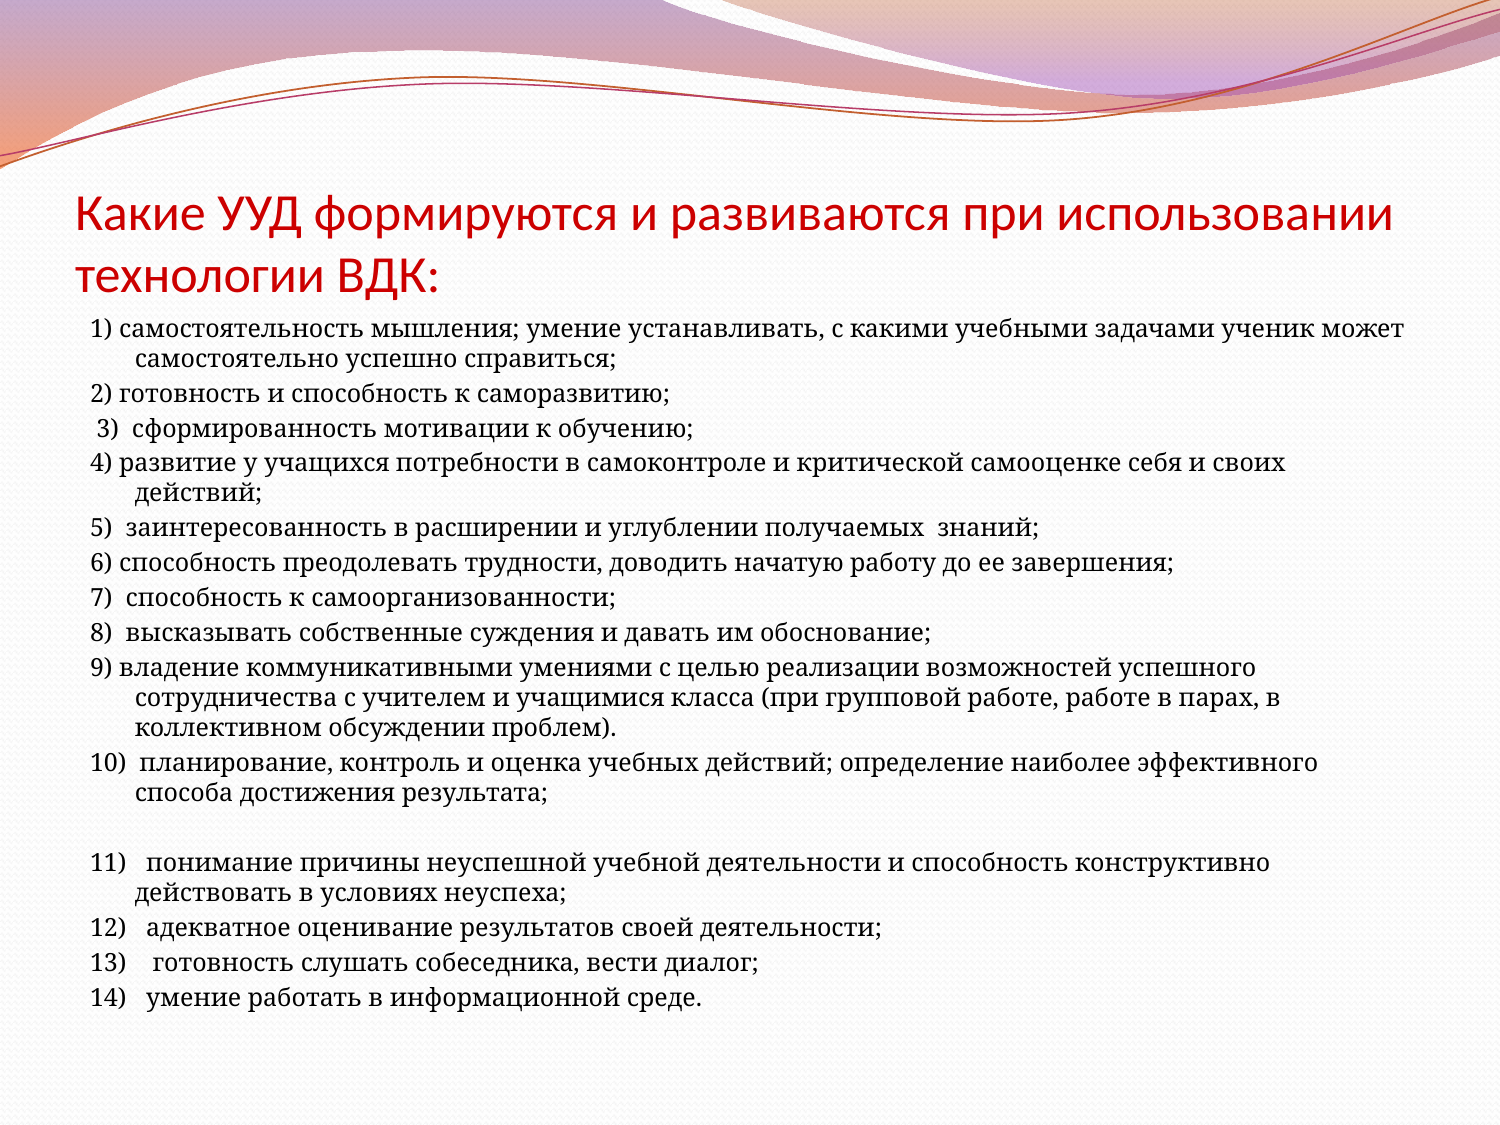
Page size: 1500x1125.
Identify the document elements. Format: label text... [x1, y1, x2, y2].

list 1) самостоятельность мышления; умение устанавливать, с какими учебными задачами ученик может самостоятельно успешно справиться; 2) готовность и способность к саморазвитию; 3) сформированность мотивации к обучению; 4) развитие у учащихся потребности в самоконтроле и критической самооценке себя и своих действий; 5) заинтересованность в расширении и углублении получаемых знаний; 6) способность преодолевать трудности, доводить начатую работу до ее завершения; 7) способность к самоорганизованности; 8) высказывать собственные суждения и давать им обоснование; 9) владение коммуникативными умениями с целью реализации возможностей успешного сотрудничества с учителем и учащимися класса (при групповой работе, работе в парах, в коллективном обсуждении проблем). 10) планирование, контроль и оценка учебных действий; определение наиболее эффективного способа достижения результата; 11) понимание причины неуспешной учебной деятельности и способность конструктивно действовать в условиях неуспеха; 12) адекватное оценивание результатов своей деятельности; 13) готовность слушать собеседника, вести диалог; 14) умение работать в информационной среде. [74, 304, 1426, 1038]
title Какие УУД формируются и развиваются при использовании технологии ВДК: [74, 115, 1426, 304]
